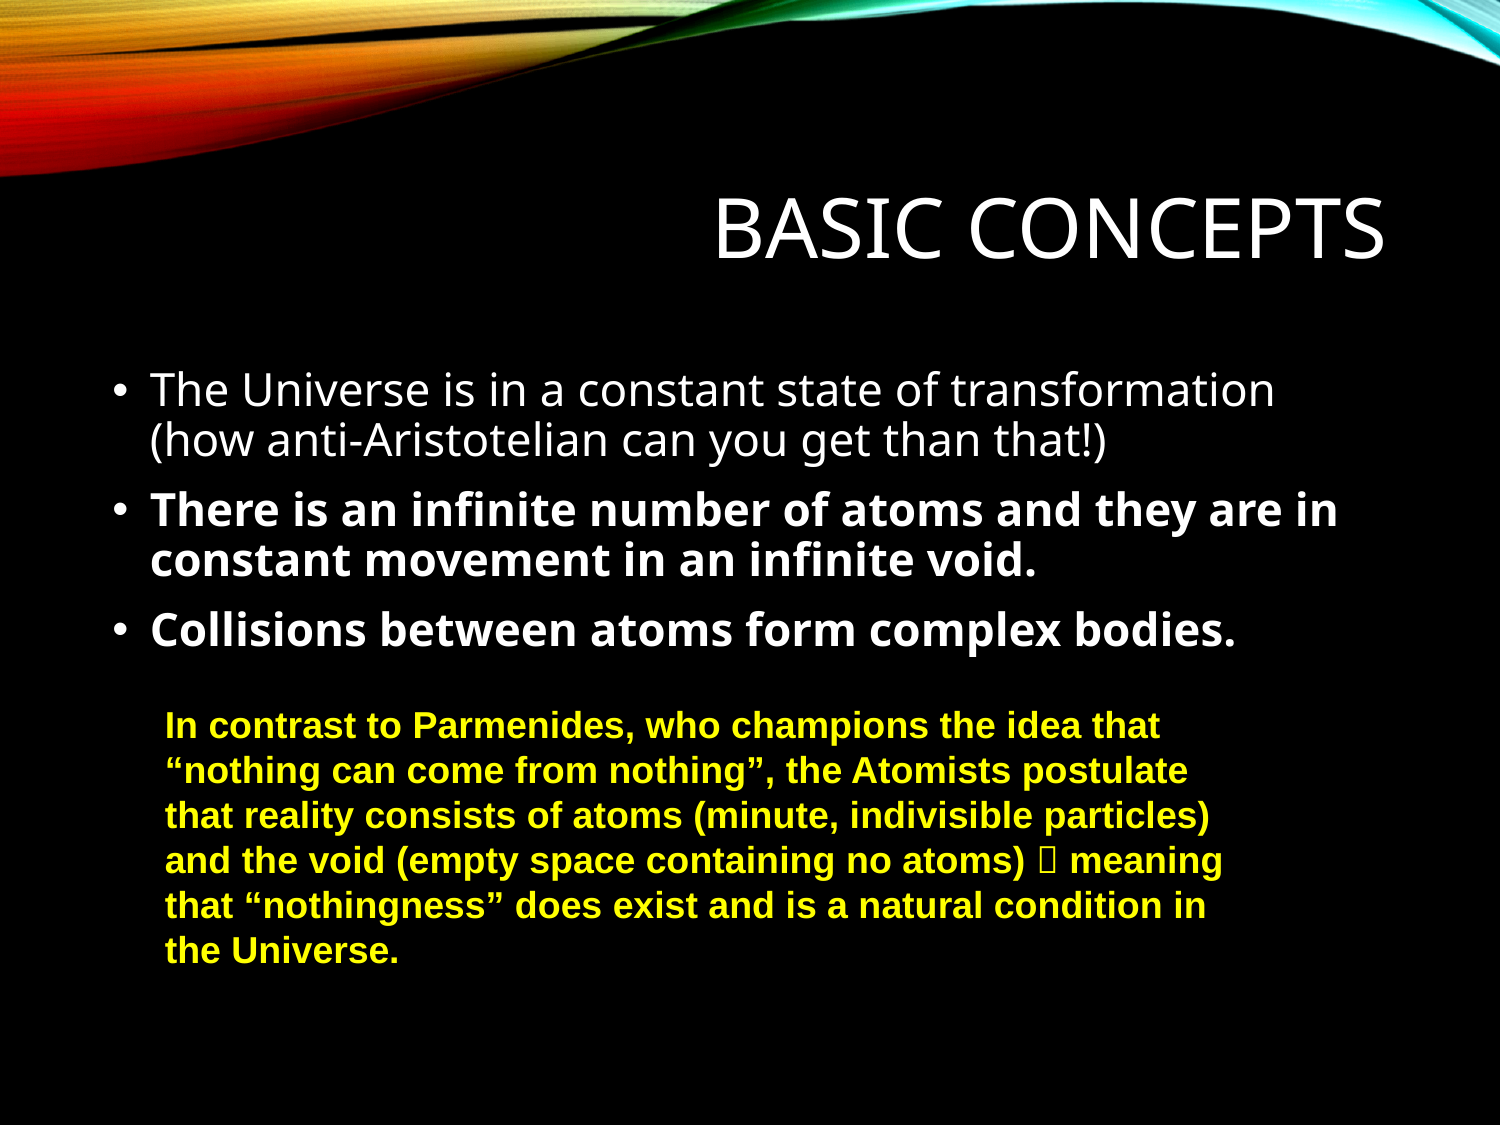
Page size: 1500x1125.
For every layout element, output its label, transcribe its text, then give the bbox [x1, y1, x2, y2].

picture [0, 0, 1500, 178]
title Basic Concepts [356, 125, 1403, 338]
text_box In contrast to Parmenides, who champions the idea that “nothing can come from nothing”, the Atomists postulate that reality consists of atoms (minute, indivisible particles) and the void (empty space containing no atoms)  meaning that “nothingness” does exist and is a natural condition in the Universe. [150, 693, 1250, 979]
list The Universe is in a constant state of transformation (how anti-Aristotelian can you get than that!) There is an infinite number of atoms and they are in constant movement in an infinite void. Collisions between atoms form complex bodies. [97, 359, 1403, 1028]
